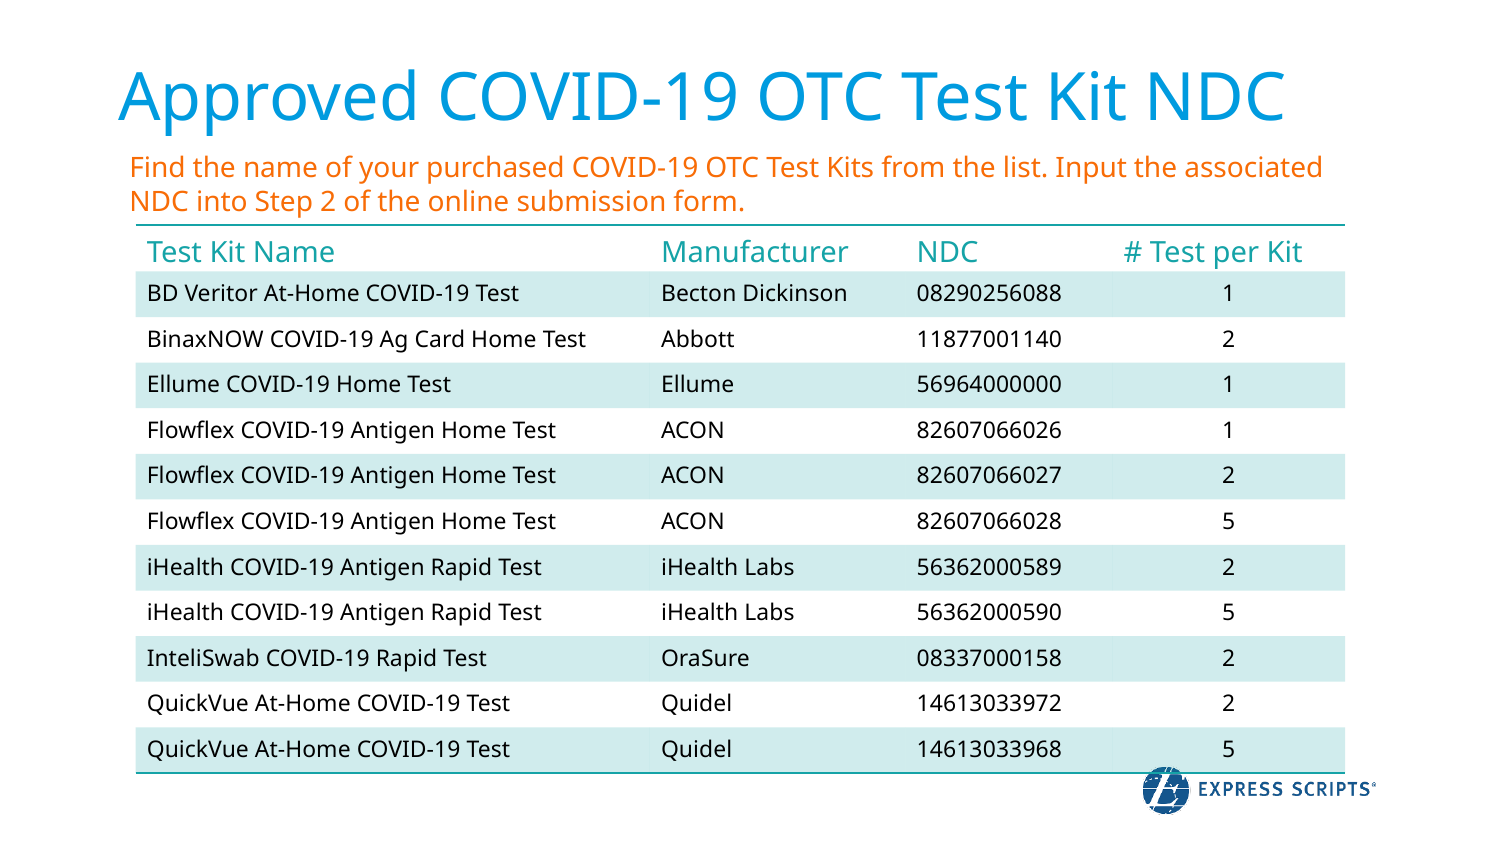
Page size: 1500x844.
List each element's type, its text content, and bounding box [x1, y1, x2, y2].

table_cell 56362000589 [905, 545, 1112, 591]
text_box Find the name of your purchased COVID-19 OTC Test Kits from the list. Input the associated NDC into Step 2 of the online submission form. [114, 141, 1386, 224]
table_cell ACON [650, 454, 905, 499]
table_cell 2 [1112, 636, 1345, 682]
table_cell 5 [1112, 499, 1345, 545]
table_cell iHealth COVID-19 Antigen Rapid Test [136, 591, 650, 636]
table_cell 82607066027 [905, 454, 1112, 499]
picture [1141, 765, 1376, 815]
table_cell 2 [1112, 454, 1345, 499]
table_cell 5 [1112, 591, 1345, 636]
table_cell iHealth COVID-19 Antigen Rapid Test [136, 545, 650, 591]
table_cell QuickVue At-Home COVID-19 Test [136, 727, 650, 772]
table_cell 2 [1112, 545, 1345, 591]
table_cell 08290256088 [905, 271, 1112, 317]
table_cell 2 [1112, 682, 1345, 727]
table_cell Flowflex COVID-19 Antigen Home Test [136, 499, 650, 545]
table_cell Flowflex COVID-19 Antigen Home Test [136, 408, 650, 454]
table_cell QuickVue At-Home COVID-19 Test [136, 682, 650, 727]
table_cell OraSure [650, 636, 905, 682]
table_cell 82607066026 [905, 408, 1112, 454]
table_cell 1 [1112, 271, 1345, 317]
table_header Manufacturer [650, 226, 905, 271]
table_cell Quidel [650, 727, 905, 772]
table_cell Ellume [650, 363, 905, 408]
table_cell 1 [1112, 408, 1345, 454]
table_cell 2 [1112, 317, 1345, 363]
title Approved COVID-19 OTC Test Kit NDC [118, 66, 1382, 134]
table_cell Quidel [650, 682, 905, 727]
table_cell 82607066028 [905, 499, 1112, 545]
table_cell Becton Dickinson [650, 271, 905, 317]
table_cell BinaxNOW COVID-19 Ag Card Home Test [136, 317, 650, 363]
table_cell ACON [650, 408, 905, 454]
table_cell Flowflex COVID-19 Antigen Home Test [136, 454, 650, 499]
table_cell 1 [1112, 363, 1345, 408]
table_cell iHealth Labs [650, 545, 905, 591]
table_cell 56362000590 [905, 591, 1112, 636]
table_cell 56964000000 [905, 363, 1112, 408]
table_cell ACON [650, 499, 905, 545]
table_cell 11877001140 [905, 317, 1112, 363]
table_cell 08337000158 [905, 636, 1112, 682]
table_cell 14613033968 [905, 727, 1112, 772]
table_cell Abbott [650, 317, 905, 363]
table_header NDC [905, 226, 1112, 271]
table_cell Ellume COVID-19 Home Test [136, 363, 650, 408]
table_cell InteliSwab COVID-19 Rapid Test [136, 636, 650, 682]
table_header Test Kit Name [136, 226, 650, 271]
table_cell iHealth Labs [650, 591, 905, 636]
table_cell BD Veritor At-Home COVID-19 Test [136, 271, 650, 317]
table_header # Test per Kit [1112, 226, 1345, 271]
table_cell 5 [1112, 727, 1345, 772]
table_cell 14613033972 [905, 682, 1112, 727]
